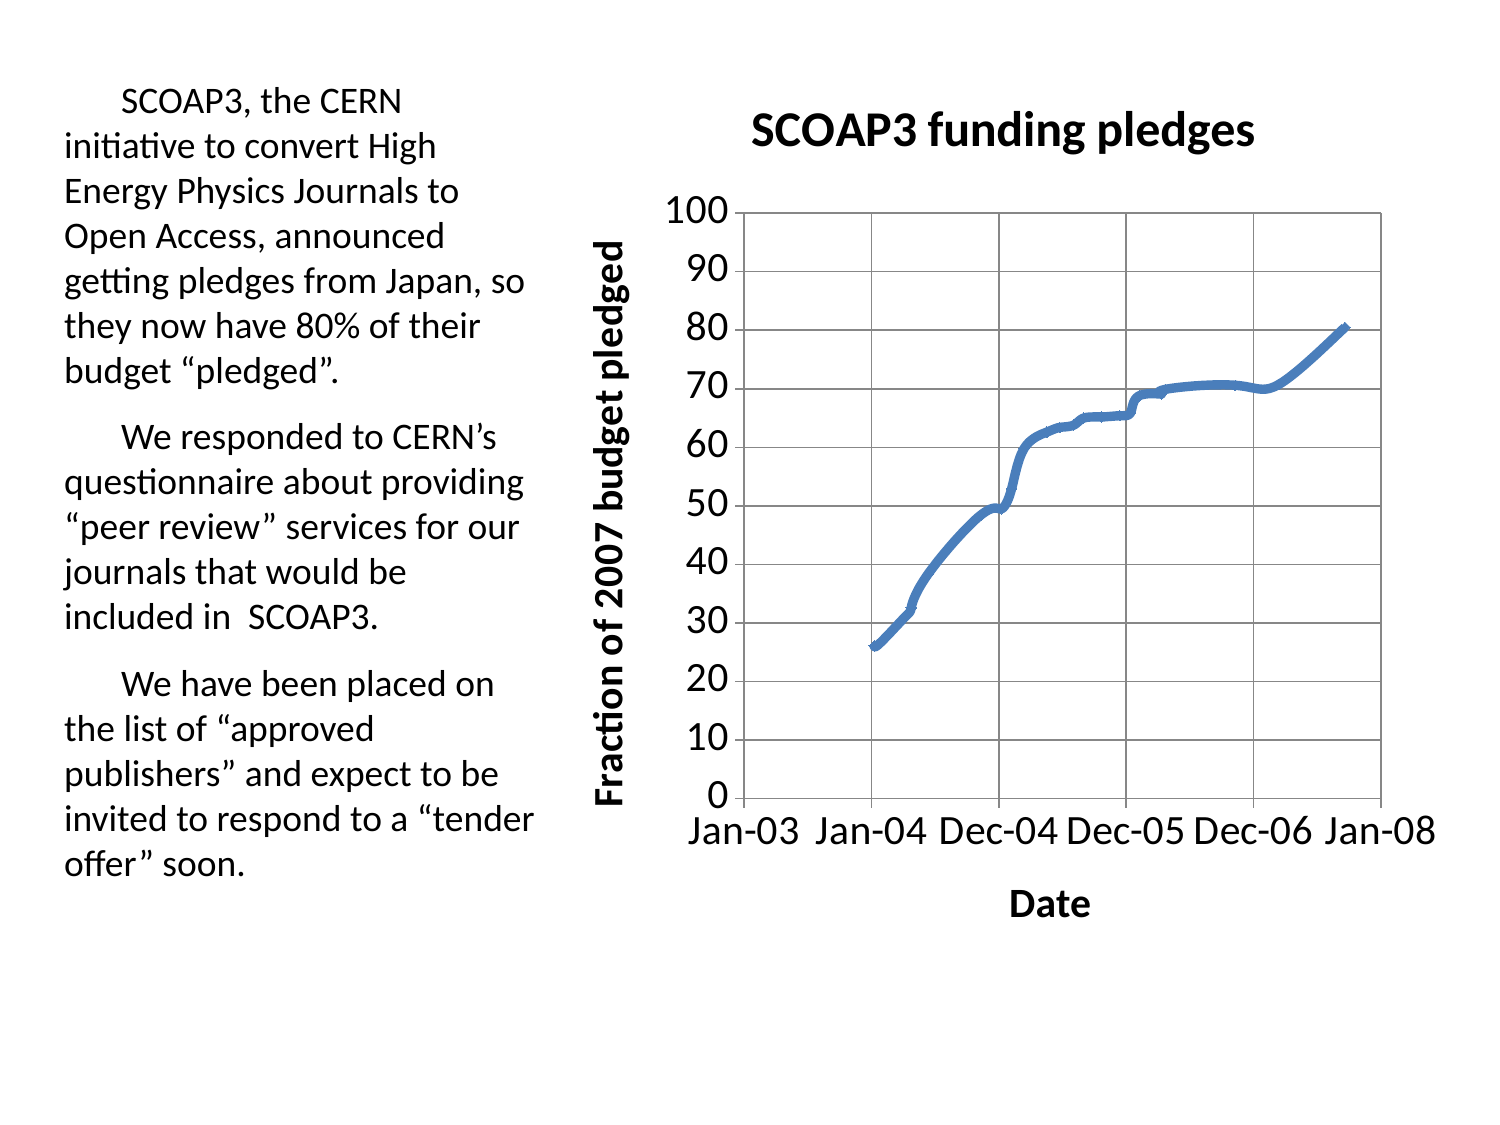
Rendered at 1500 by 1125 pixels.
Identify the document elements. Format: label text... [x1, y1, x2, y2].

chart [551, 67, 1456, 966]
list SCOAP3, the CERN initiative to convert High Energy Physics Journals to Open Access, announced getting pledges from Japan, so they now have 80% of their budget “pledged”. We responded to CERN’s questionnaire about providing “peer review” services for our journals that would be included in SCOAP3. We have been placed on the list of “approved publishers” and expect to be invited to respond to a “tender offer” soon. [49, 68, 552, 1005]
